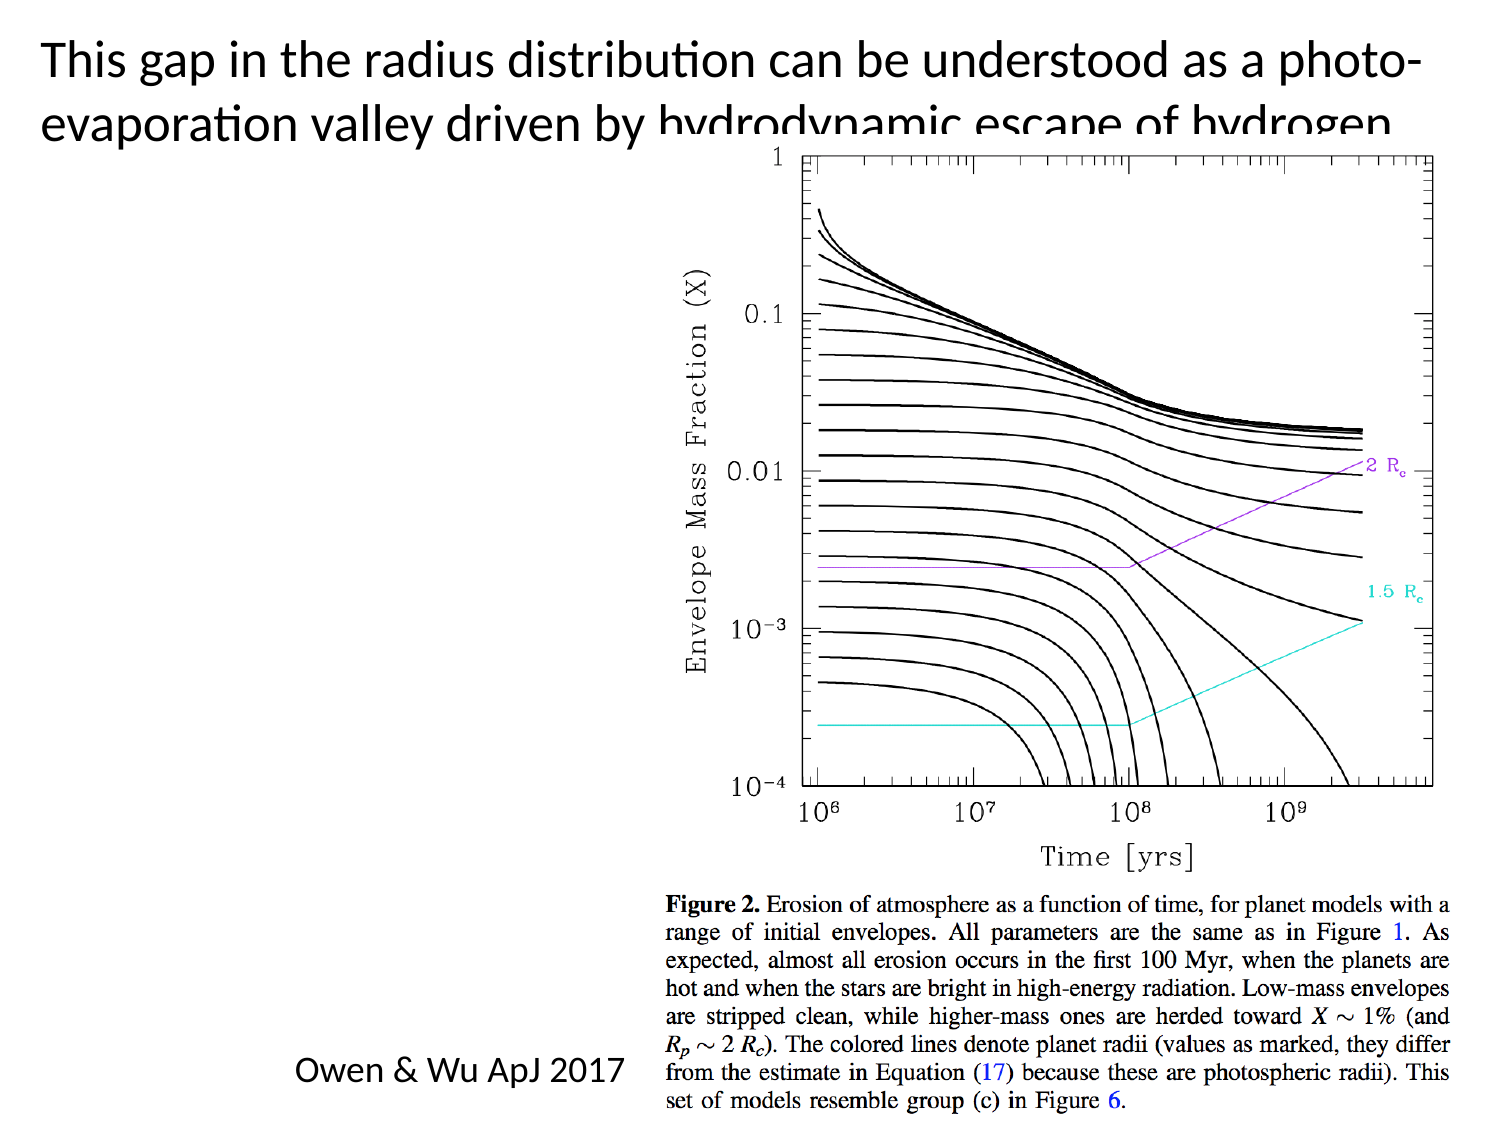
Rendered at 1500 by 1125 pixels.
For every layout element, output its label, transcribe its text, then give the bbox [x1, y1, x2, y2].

text_box Owen & Wu ApJ 2017 [280, 1037, 637, 1097]
title This gap in the radius distribution can be understood as a photo-evaporation valley driven by hydrodynamic escape of hydrogen [25, 0, 1459, 182]
picture [642, 134, 1480, 1125]
